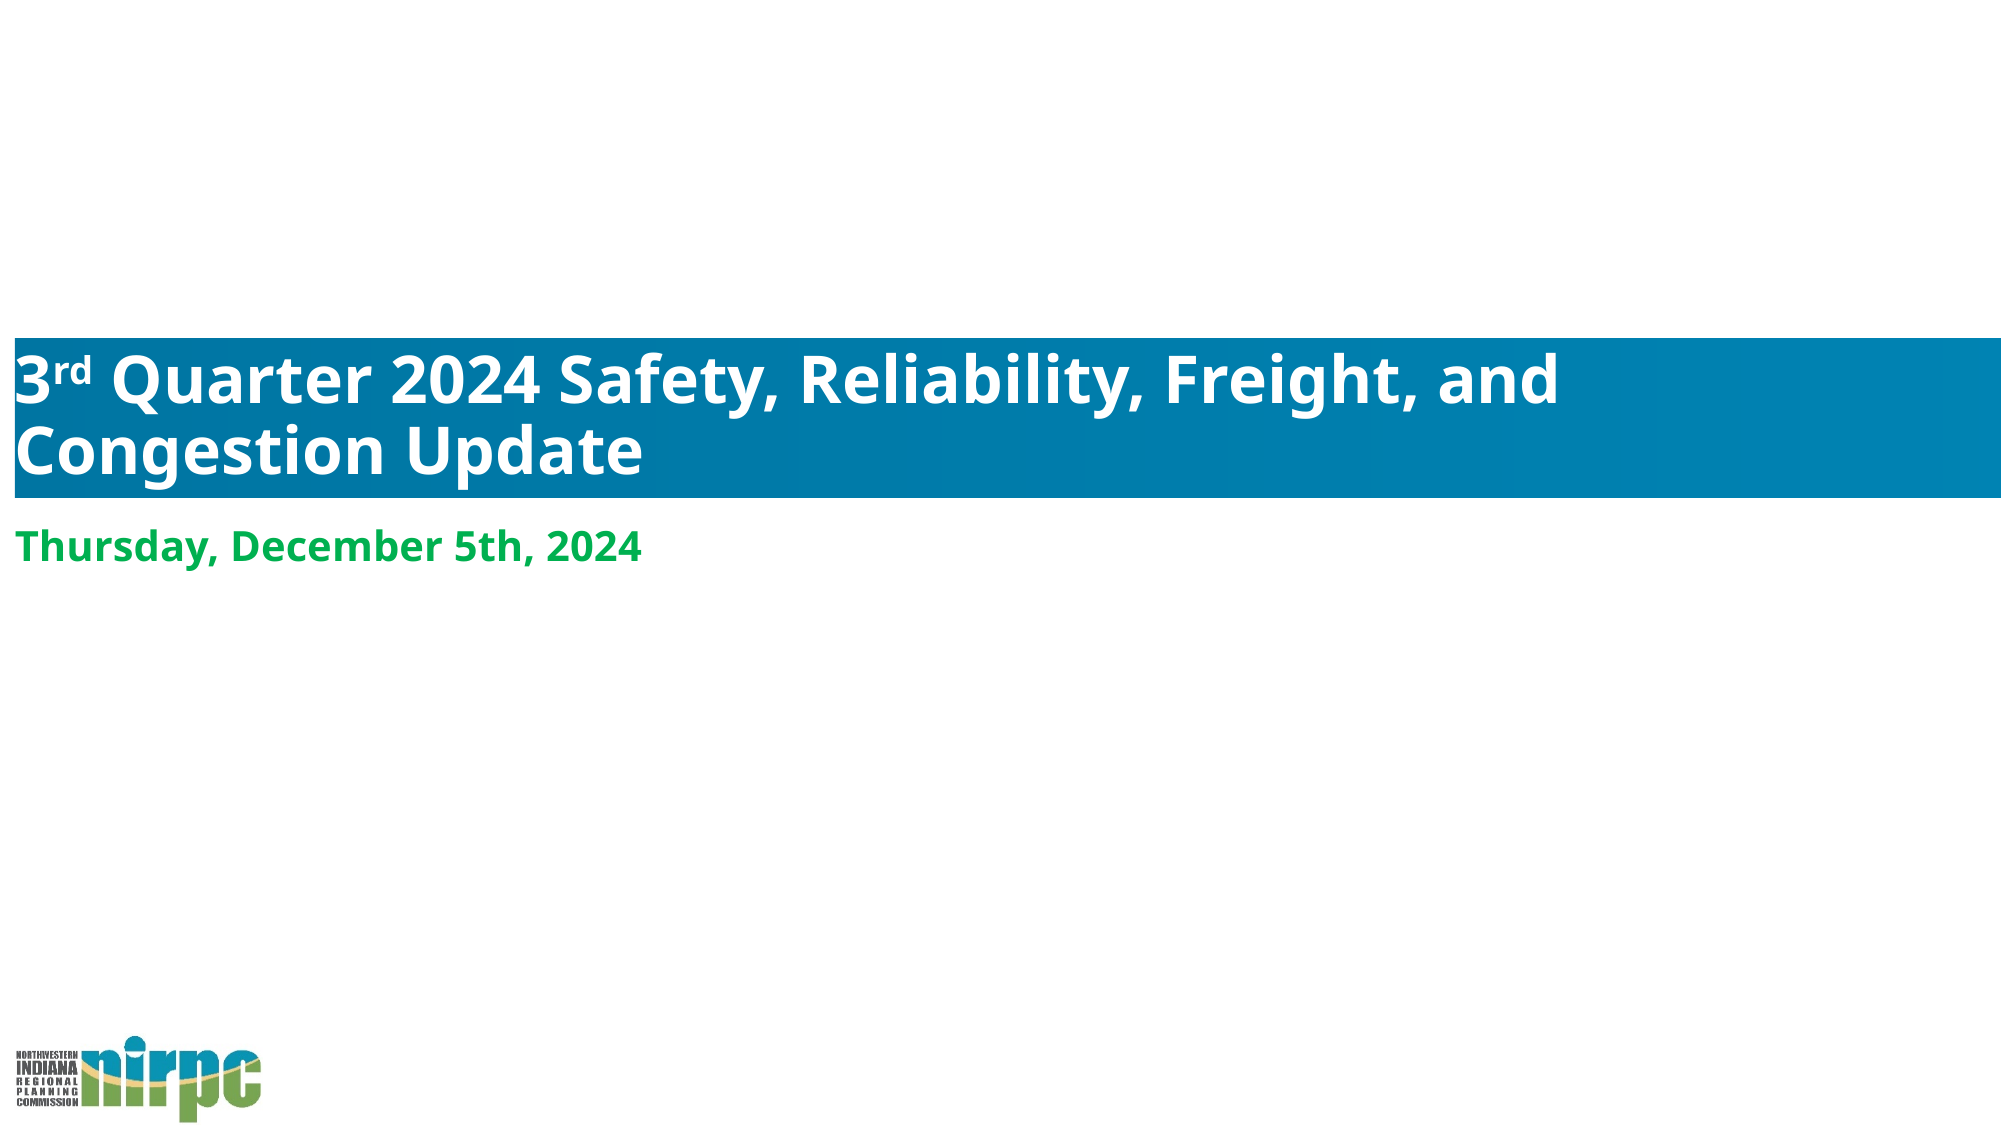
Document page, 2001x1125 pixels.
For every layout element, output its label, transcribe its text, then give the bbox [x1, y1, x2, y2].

title 3rd Quarter 2024 Safety, Reliability, Freight, and Congestion Update [14, 338, 2000, 498]
picture [14, 1033, 263, 1125]
subtitle Thursday, December 5th, 2024 [14, 517, 1969, 599]
